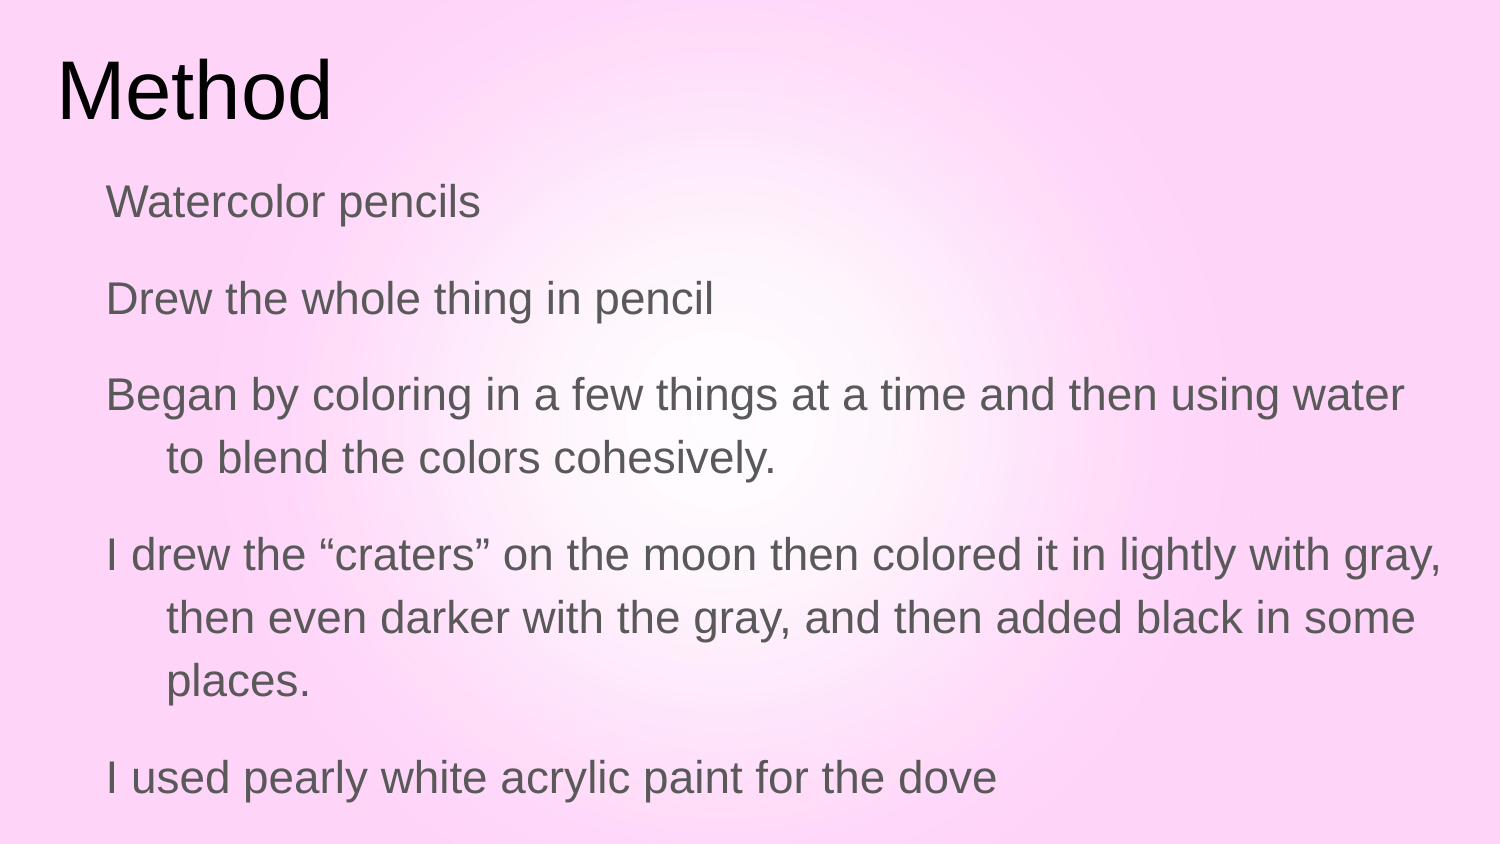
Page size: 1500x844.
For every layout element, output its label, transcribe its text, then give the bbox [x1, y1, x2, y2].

picture [0, 0, 1500, 844]
text_box Method [41, 21, 1467, 112]
list Watercolor pencils Drew the whole thing in pencil Began by coloring in a few things at a time and then using water to blend the colors cohesively. I drew the “craters” on the moon then colored it in lightly with gray, then even darker with the gray, and then added black in some places. I used pearly white acrylic paint for the dove [76, 148, 1459, 775]
